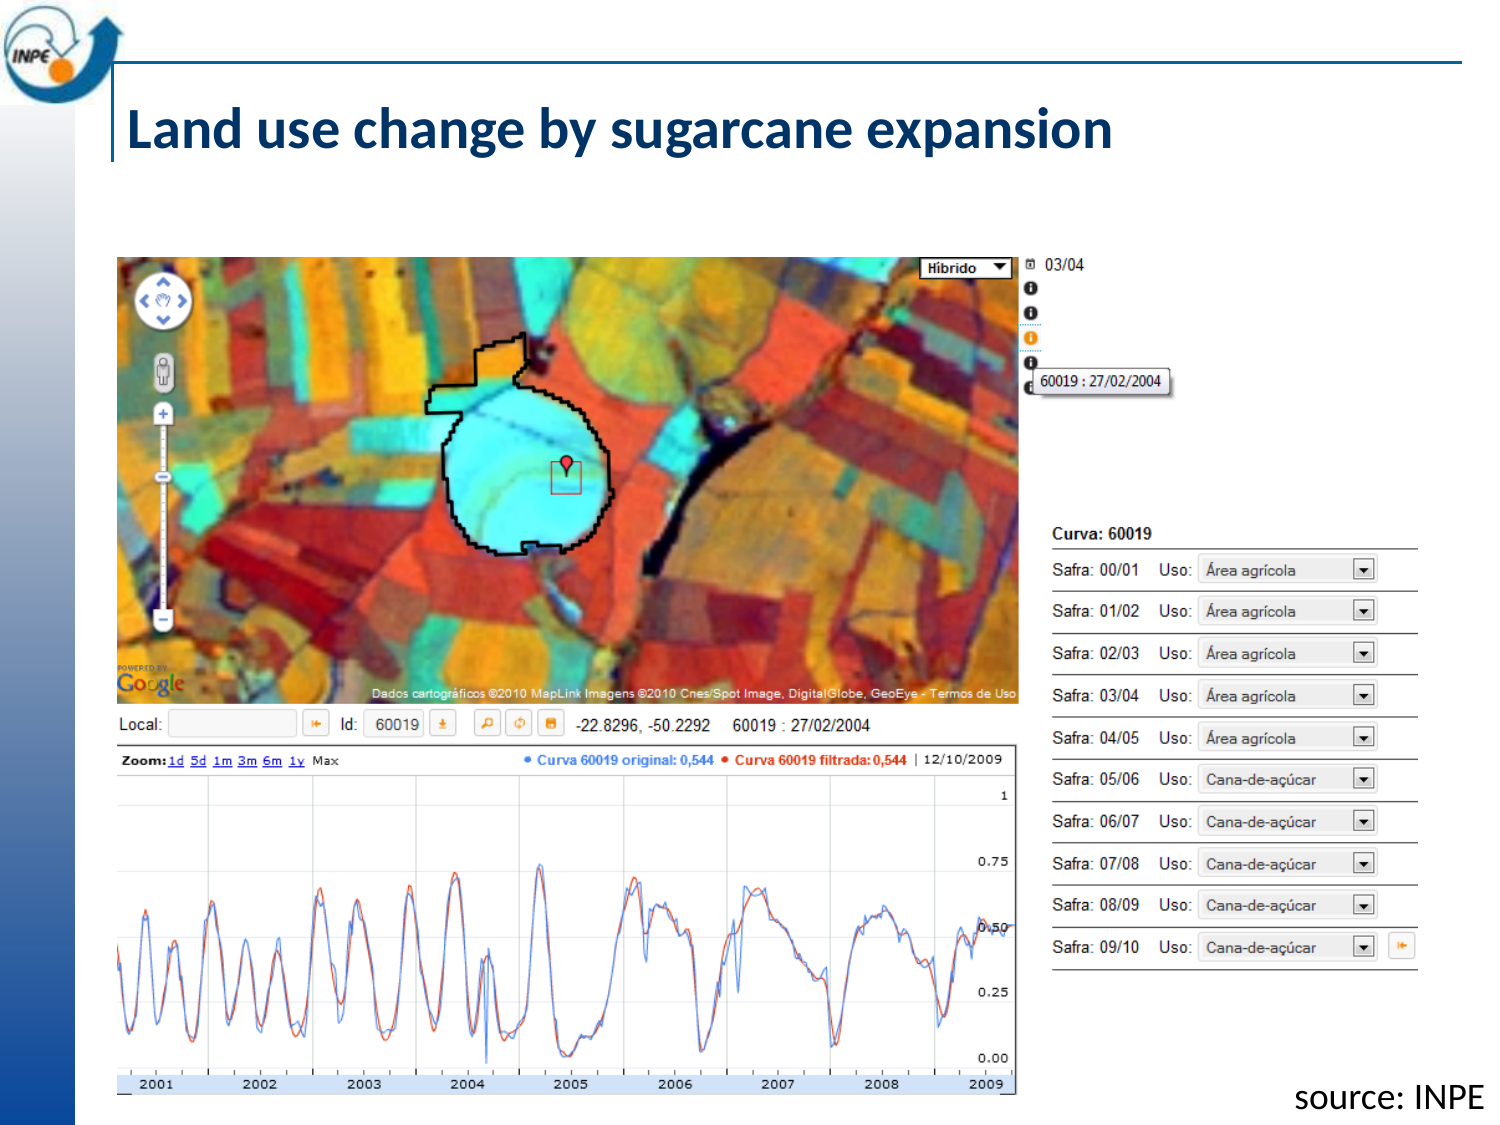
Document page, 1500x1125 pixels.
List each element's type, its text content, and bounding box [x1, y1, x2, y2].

picture [0, 0, 125, 105]
text_box source: INPE [974, 1064, 1500, 1124]
picture [116, 257, 1419, 1096]
title Land use change by sugarcane expansion [112, 62, 1450, 188]
